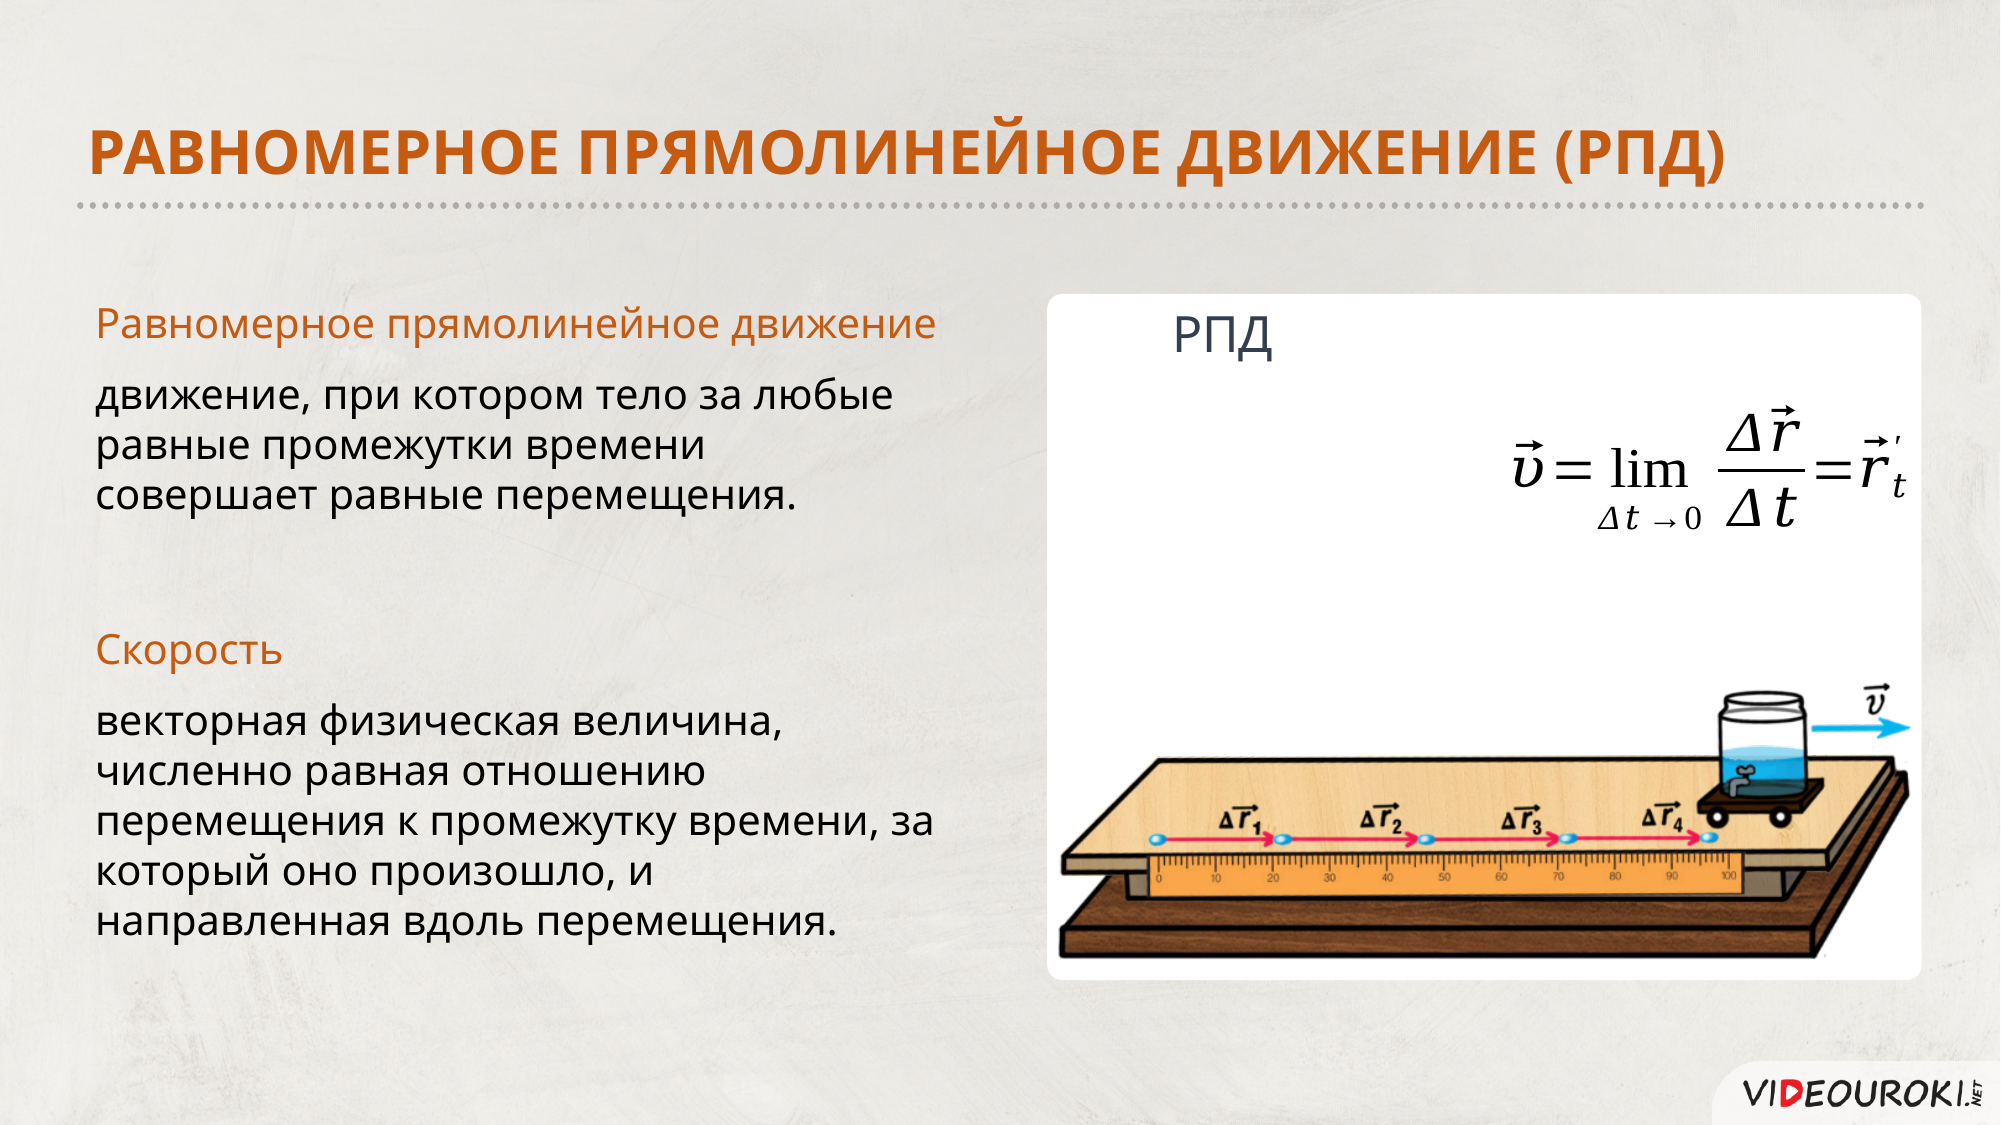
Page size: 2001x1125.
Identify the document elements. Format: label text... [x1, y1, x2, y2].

text_box Равномерное прямолинейное движение (РПД) [73, 84, 1741, 194]
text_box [80, 615, 953, 954]
picture [0, 0, 2001, 1125]
text_box v [1046, 292, 1923, 982]
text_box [80, 289, 953, 527]
